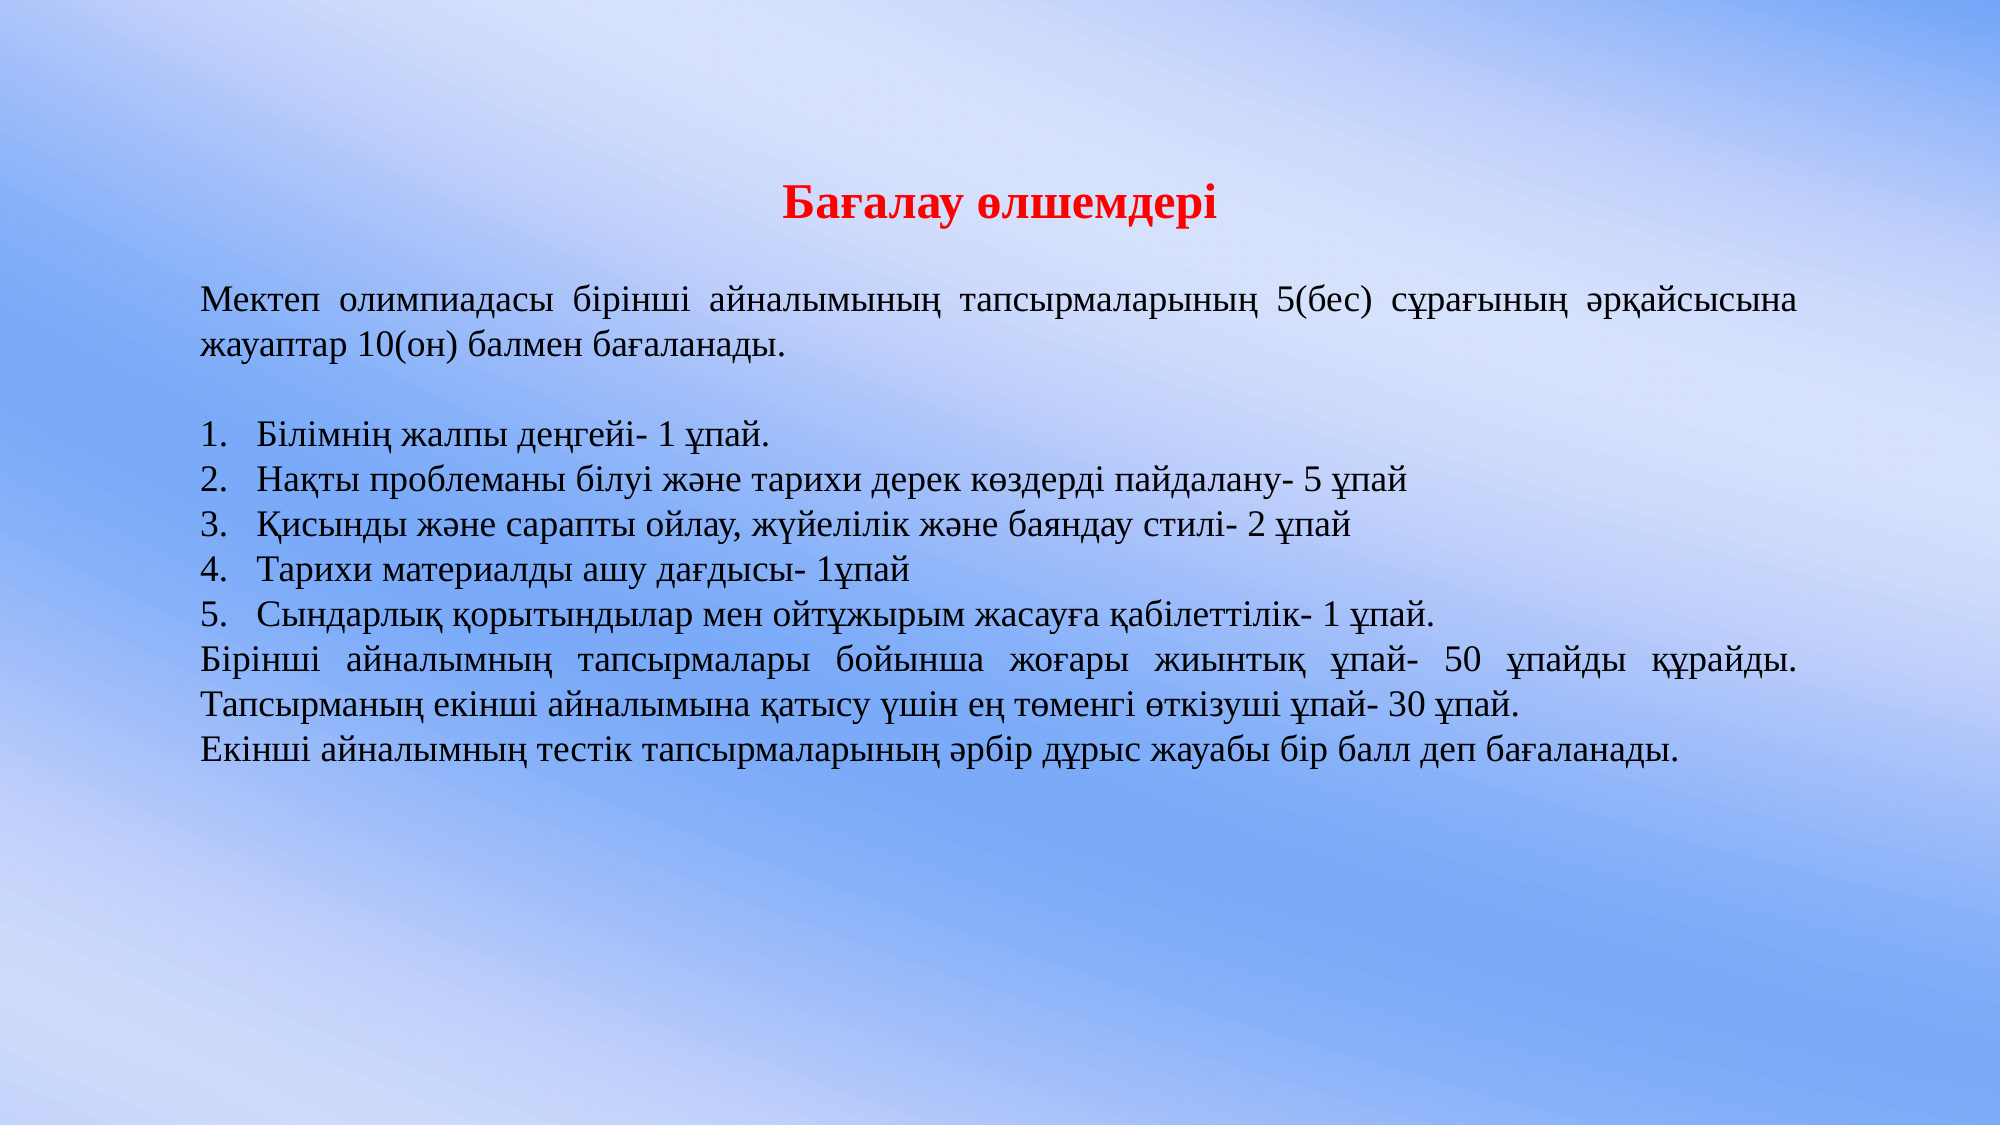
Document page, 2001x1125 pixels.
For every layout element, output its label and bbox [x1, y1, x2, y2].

list [0, 0, 2000, 1125]
